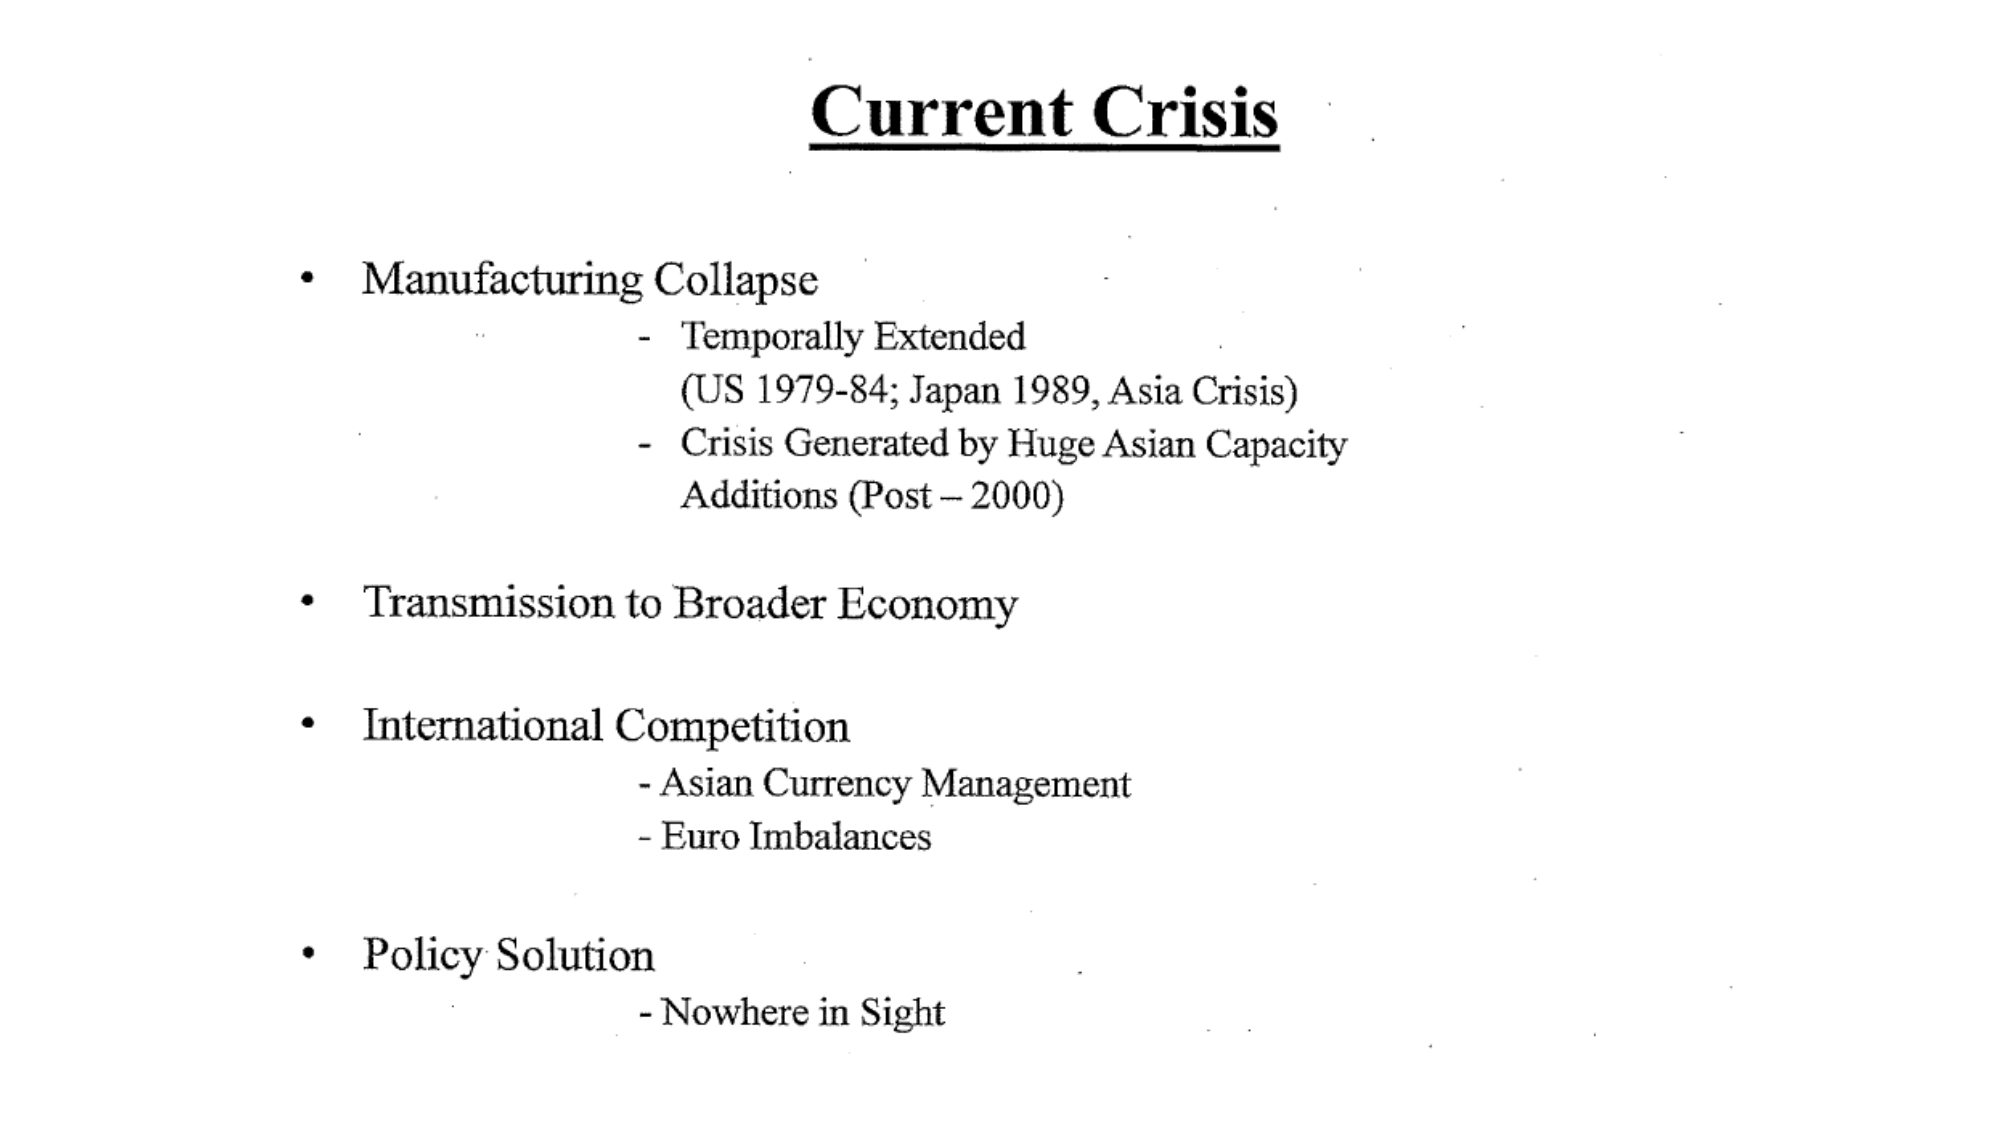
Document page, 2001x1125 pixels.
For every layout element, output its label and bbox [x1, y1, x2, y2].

picture [287, 40, 1808, 1054]
